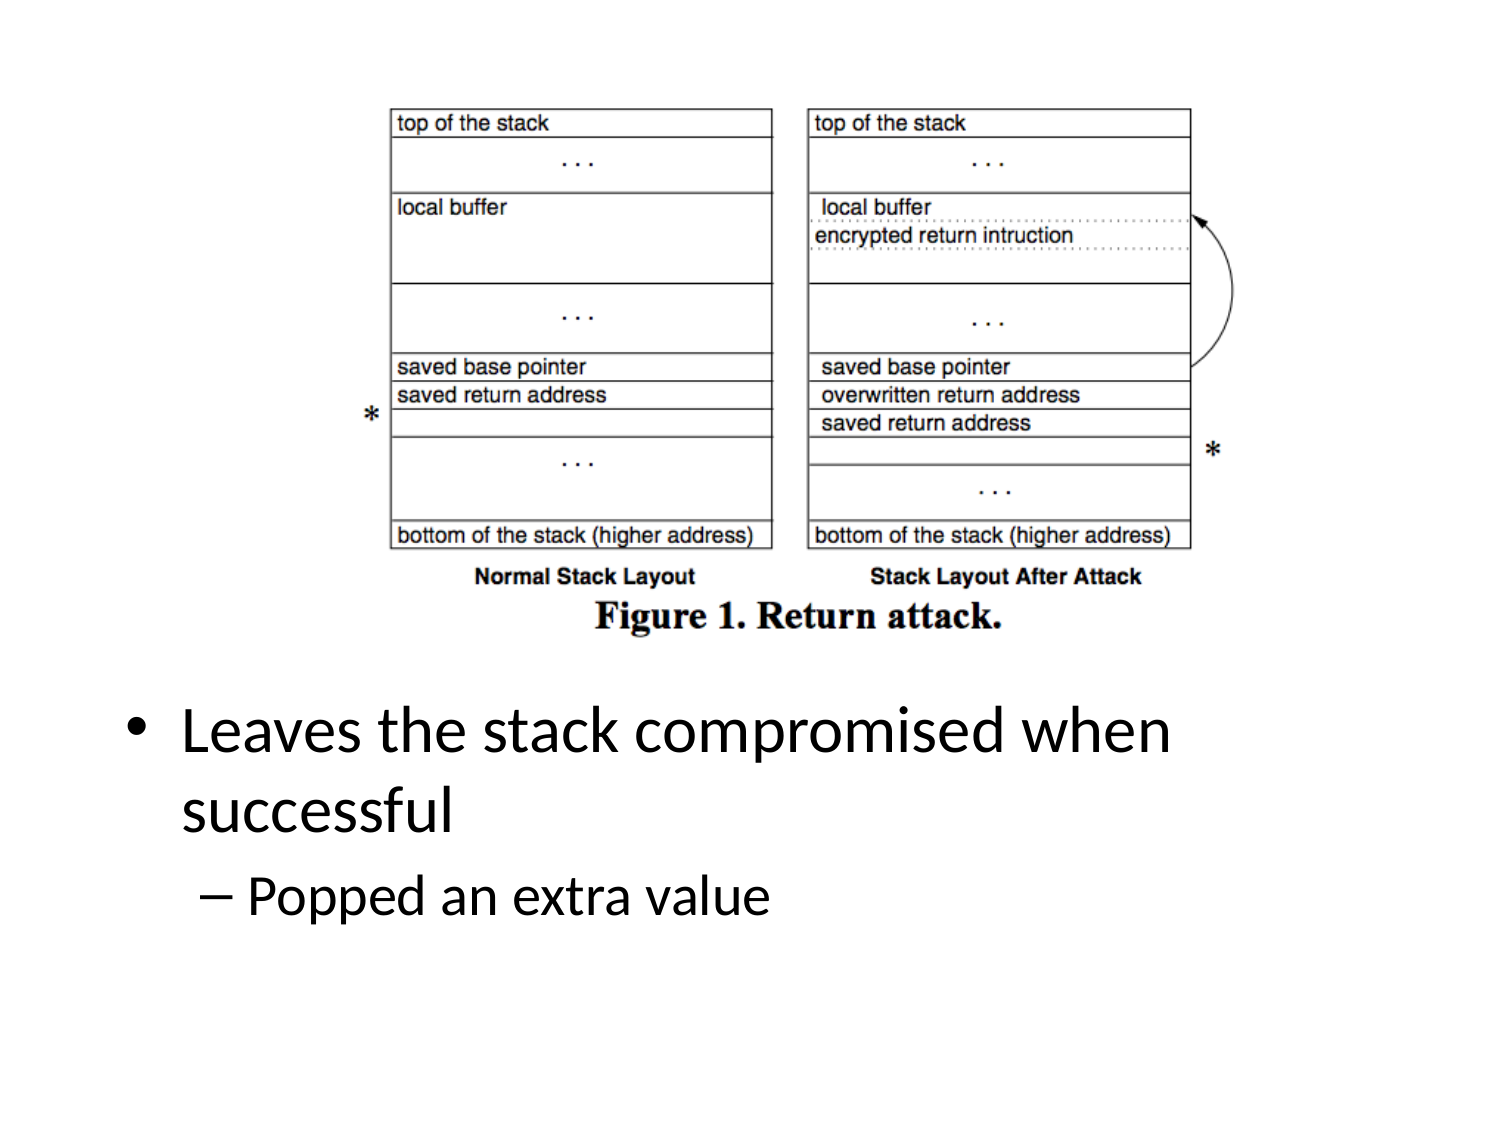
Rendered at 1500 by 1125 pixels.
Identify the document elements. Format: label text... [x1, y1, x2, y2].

list Leaves the stack compromised when successful Popped an extra value [110, 690, 1391, 1022]
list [0, 82, 1500, 679]
